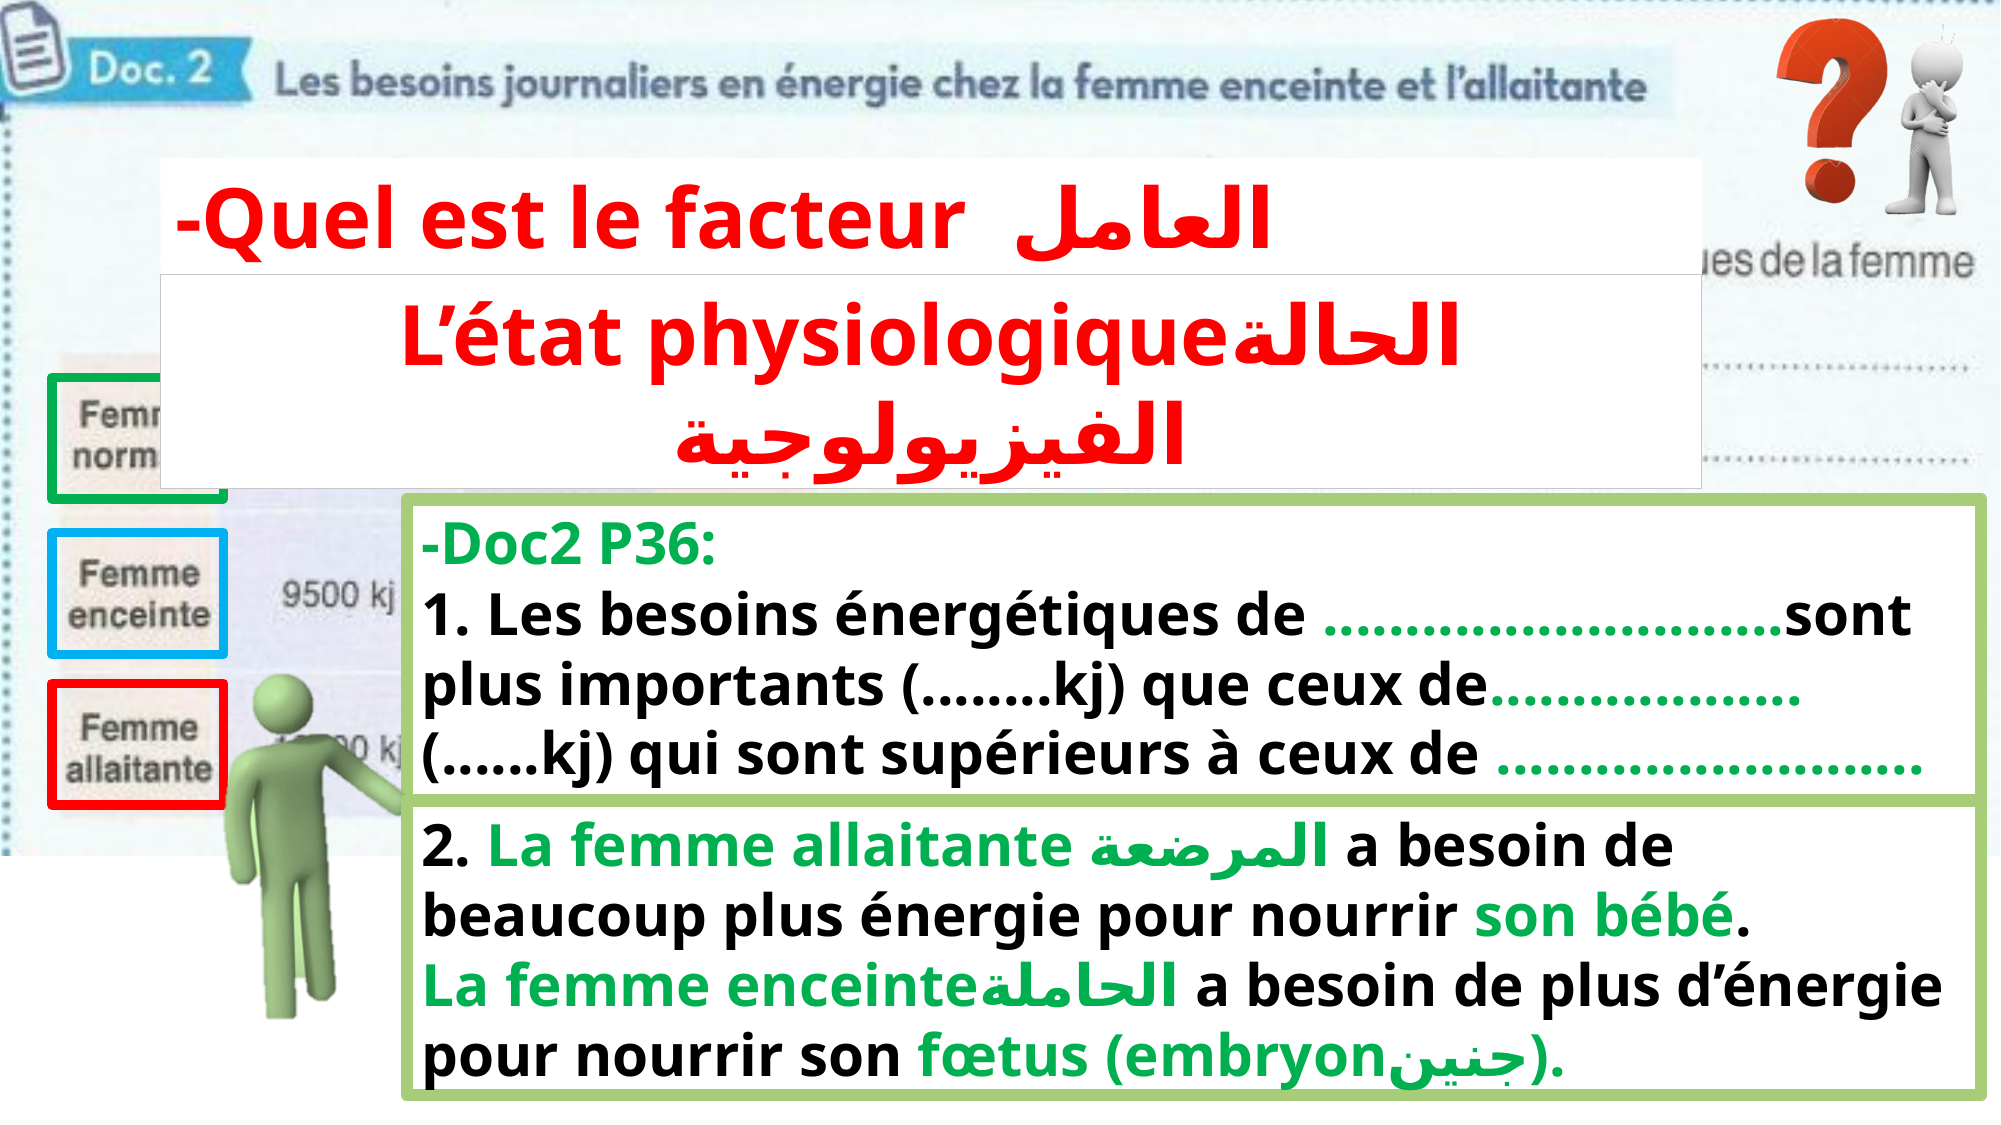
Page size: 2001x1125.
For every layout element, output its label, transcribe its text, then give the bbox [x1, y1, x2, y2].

picture [0, 0, 2000, 1062]
text_box 2. La femme allaitante المرضعة a besoin de beaucoup plus énergie pour nourrir son bébé. La femme enceinteالحاملة a besoin de plus d’énergie pour nourrir son fœtus (embryonجنين). [406, 856, 1982, 1096]
